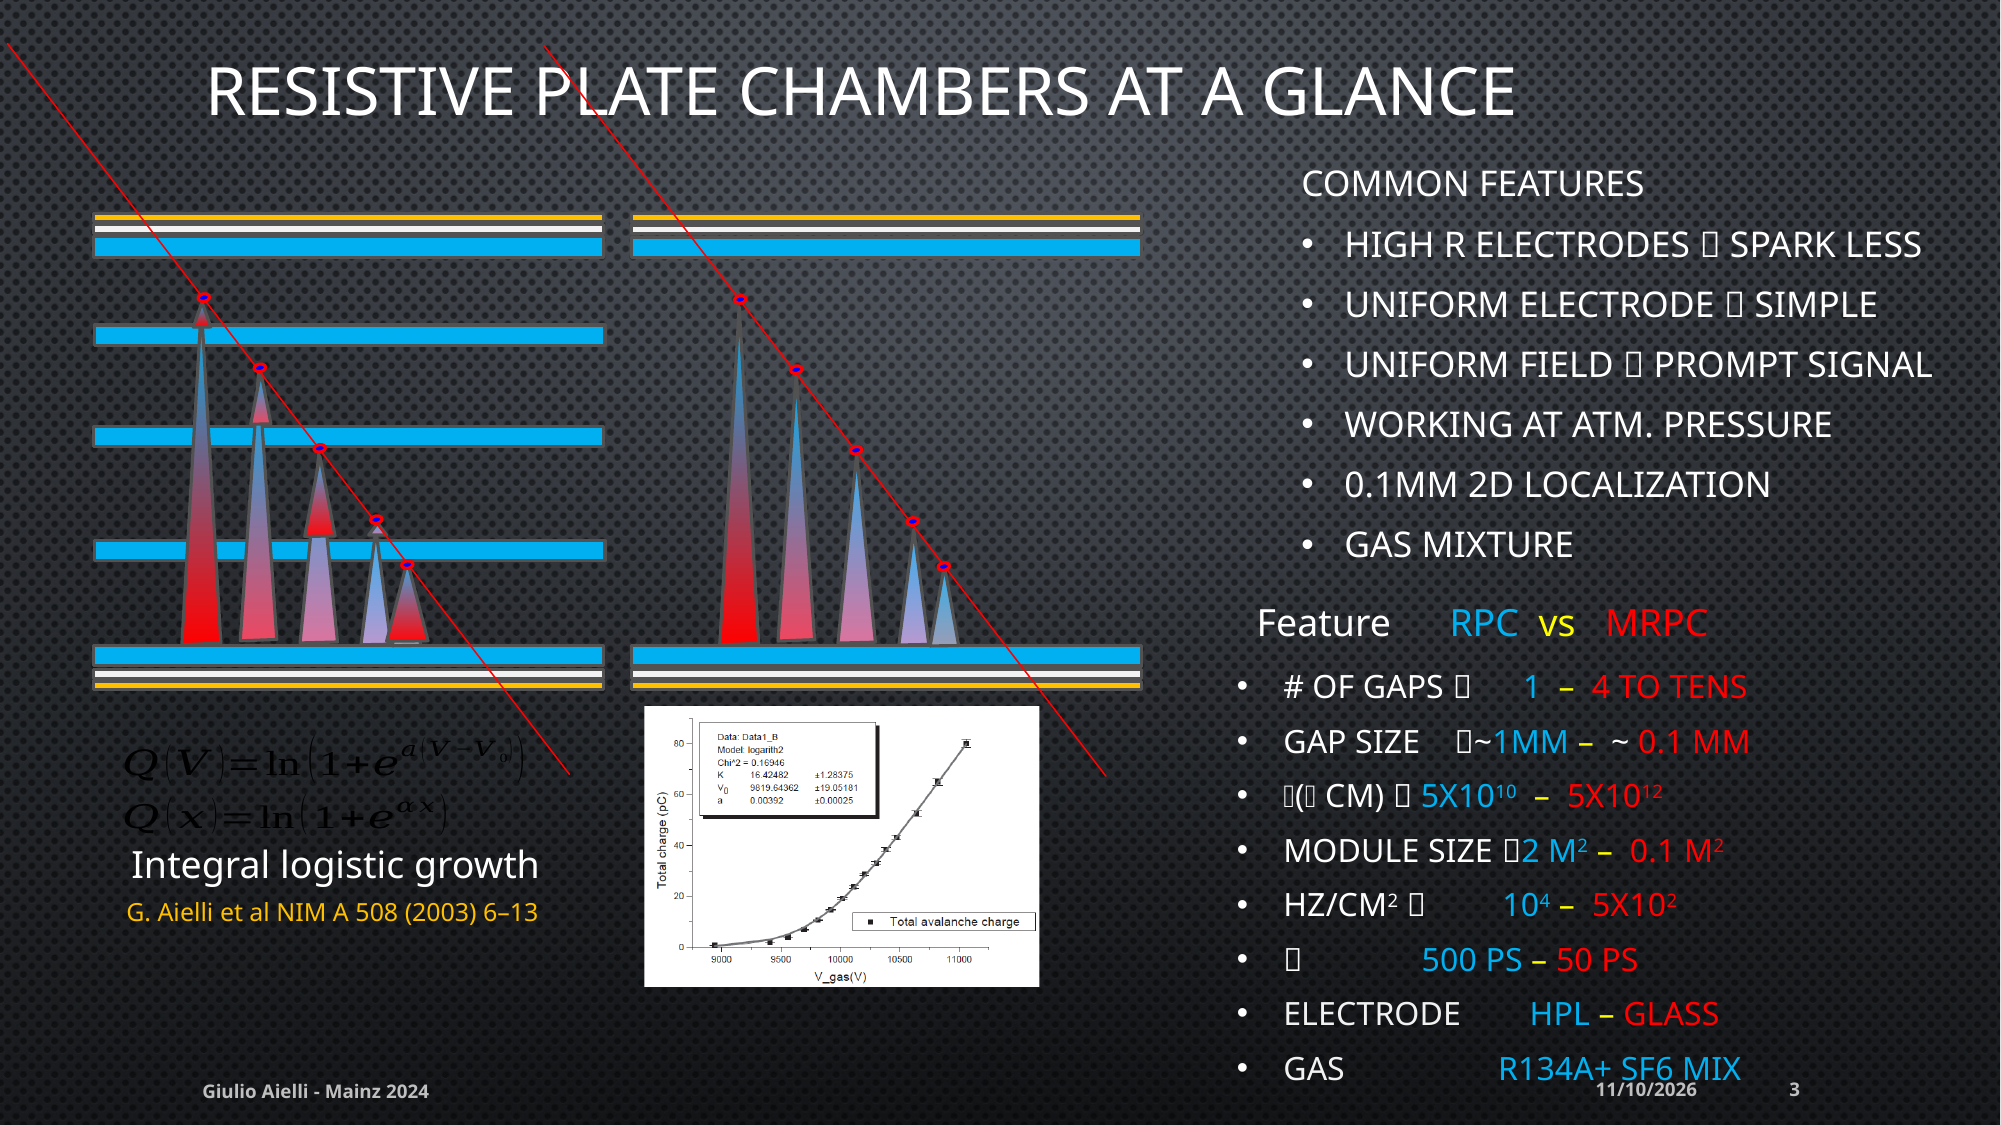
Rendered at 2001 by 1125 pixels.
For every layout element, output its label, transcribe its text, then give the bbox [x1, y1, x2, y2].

slide_number 3 [1724, 1060, 1816, 1121]
footer Giulio Aielli - Mainz 2024 [187, 1060, 1425, 1121]
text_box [510, 324, 604, 561]
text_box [604, 6, 1142, 816]
text_box Feature RPC vs MRPC [1241, 591, 1853, 652]
title Resistive Plate chambers at a glance [1142, 21, 1816, 157]
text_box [510, 212, 604, 258]
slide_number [1449, 1060, 1713, 1121]
title Resistive Plate chambers at a glance [510, 21, 604, 157]
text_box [113, 706, 1040, 987]
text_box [67, 4, 510, 814]
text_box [510, 645, 604, 690]
list Common features high r electrodes  Spark less Uniform electrode  simple uniform field  prompt signal Working at atm. Pressure 0.1mm 2D localization Gas mixture [1286, 125, 1956, 601]
